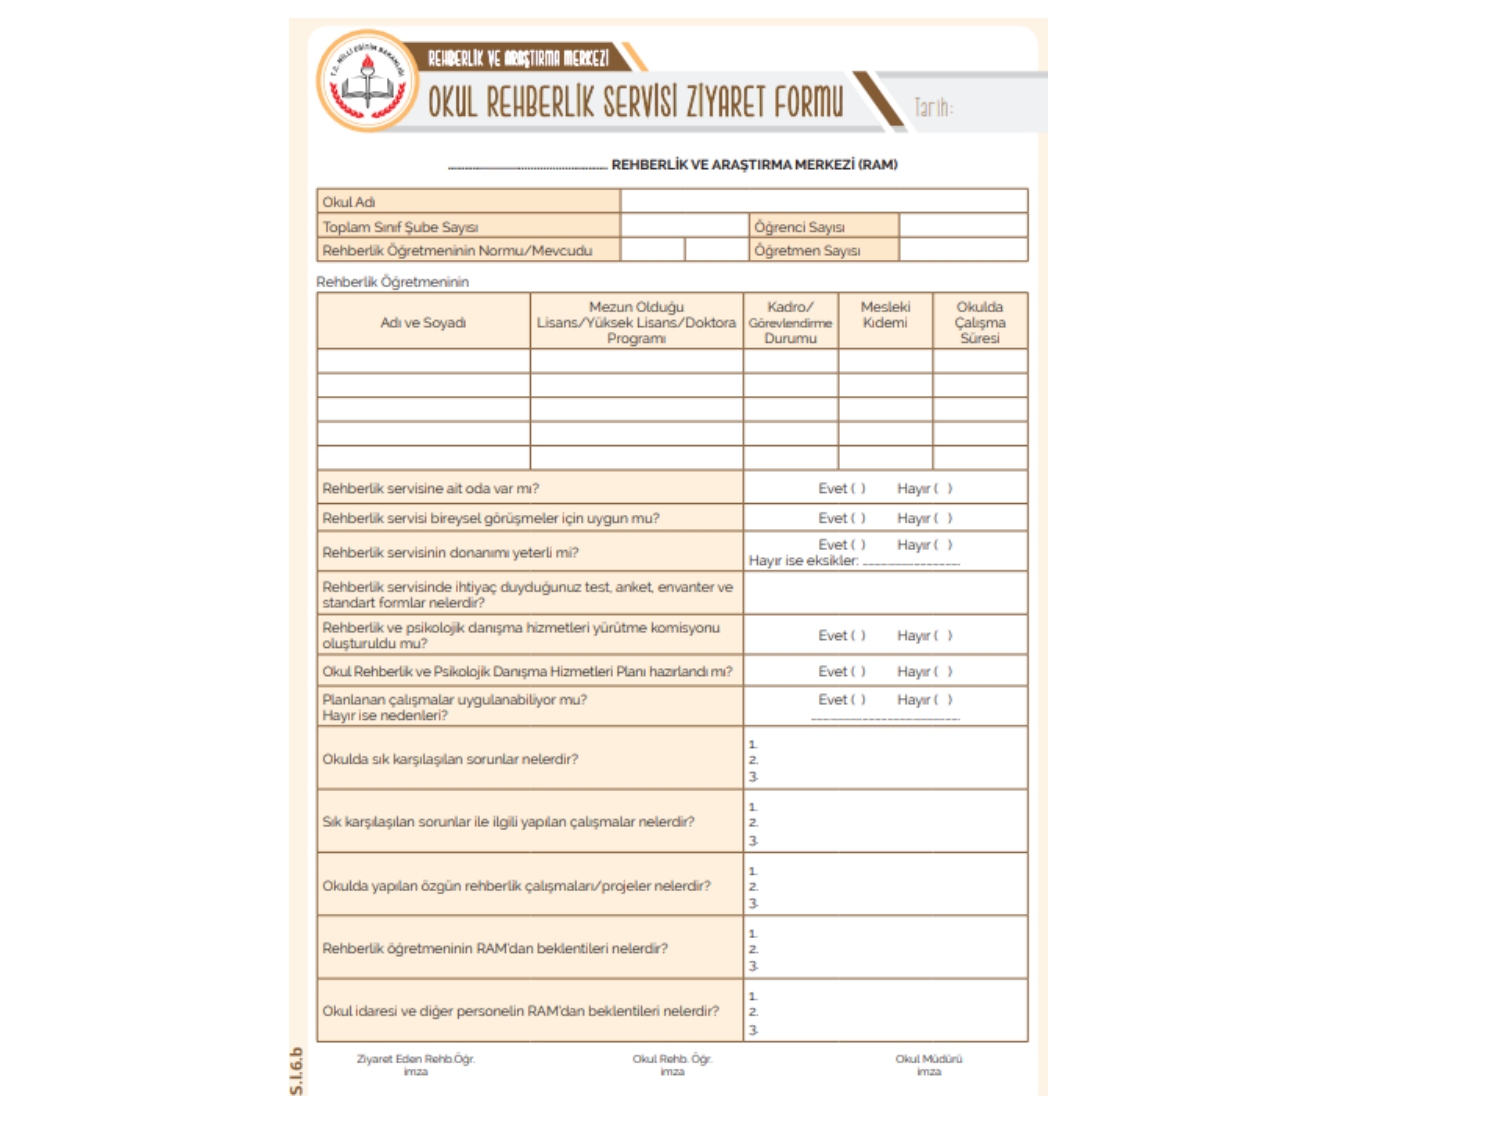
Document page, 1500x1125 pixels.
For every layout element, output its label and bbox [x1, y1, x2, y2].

picture [288, 18, 1048, 1096]
